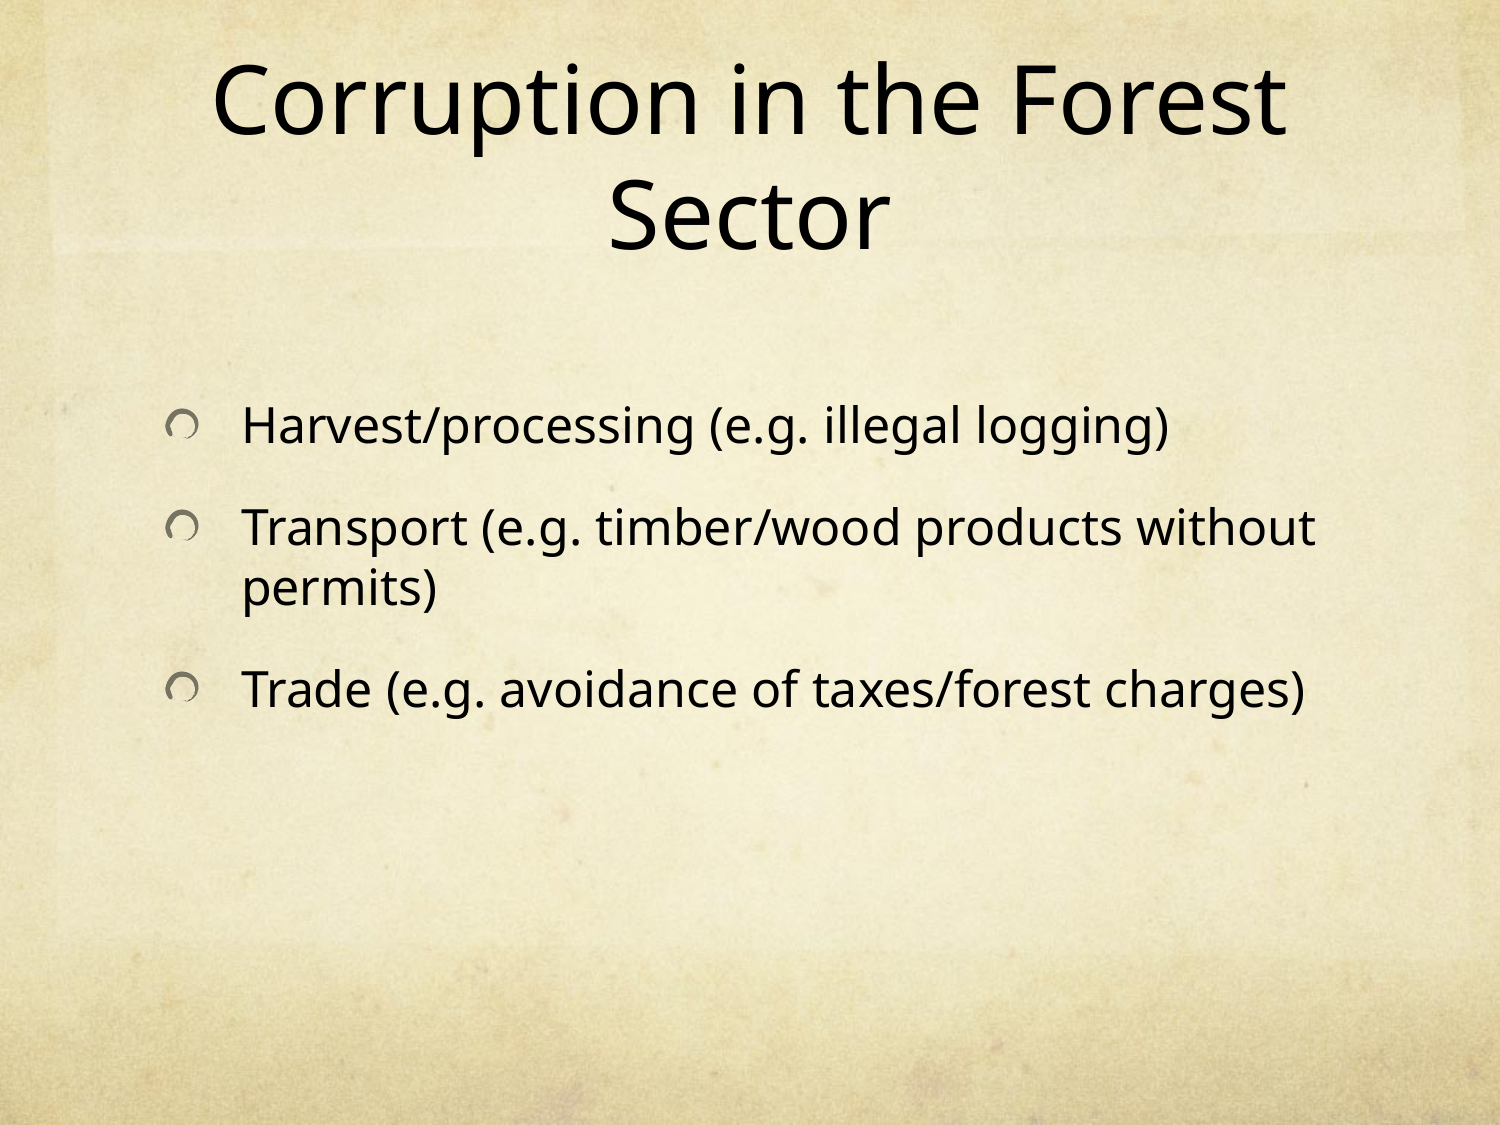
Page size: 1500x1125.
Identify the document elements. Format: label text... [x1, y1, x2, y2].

title Corruption in the Forest Sector [150, 82, 1350, 225]
list Harvest/processing (e.g. illegal logging) Transport (e.g. timber/wood products without permits) Trade (e.g. avoidance of taxes/forest charges) [150, 284, 1350, 950]
picture [0, 0, 1500, 1125]
